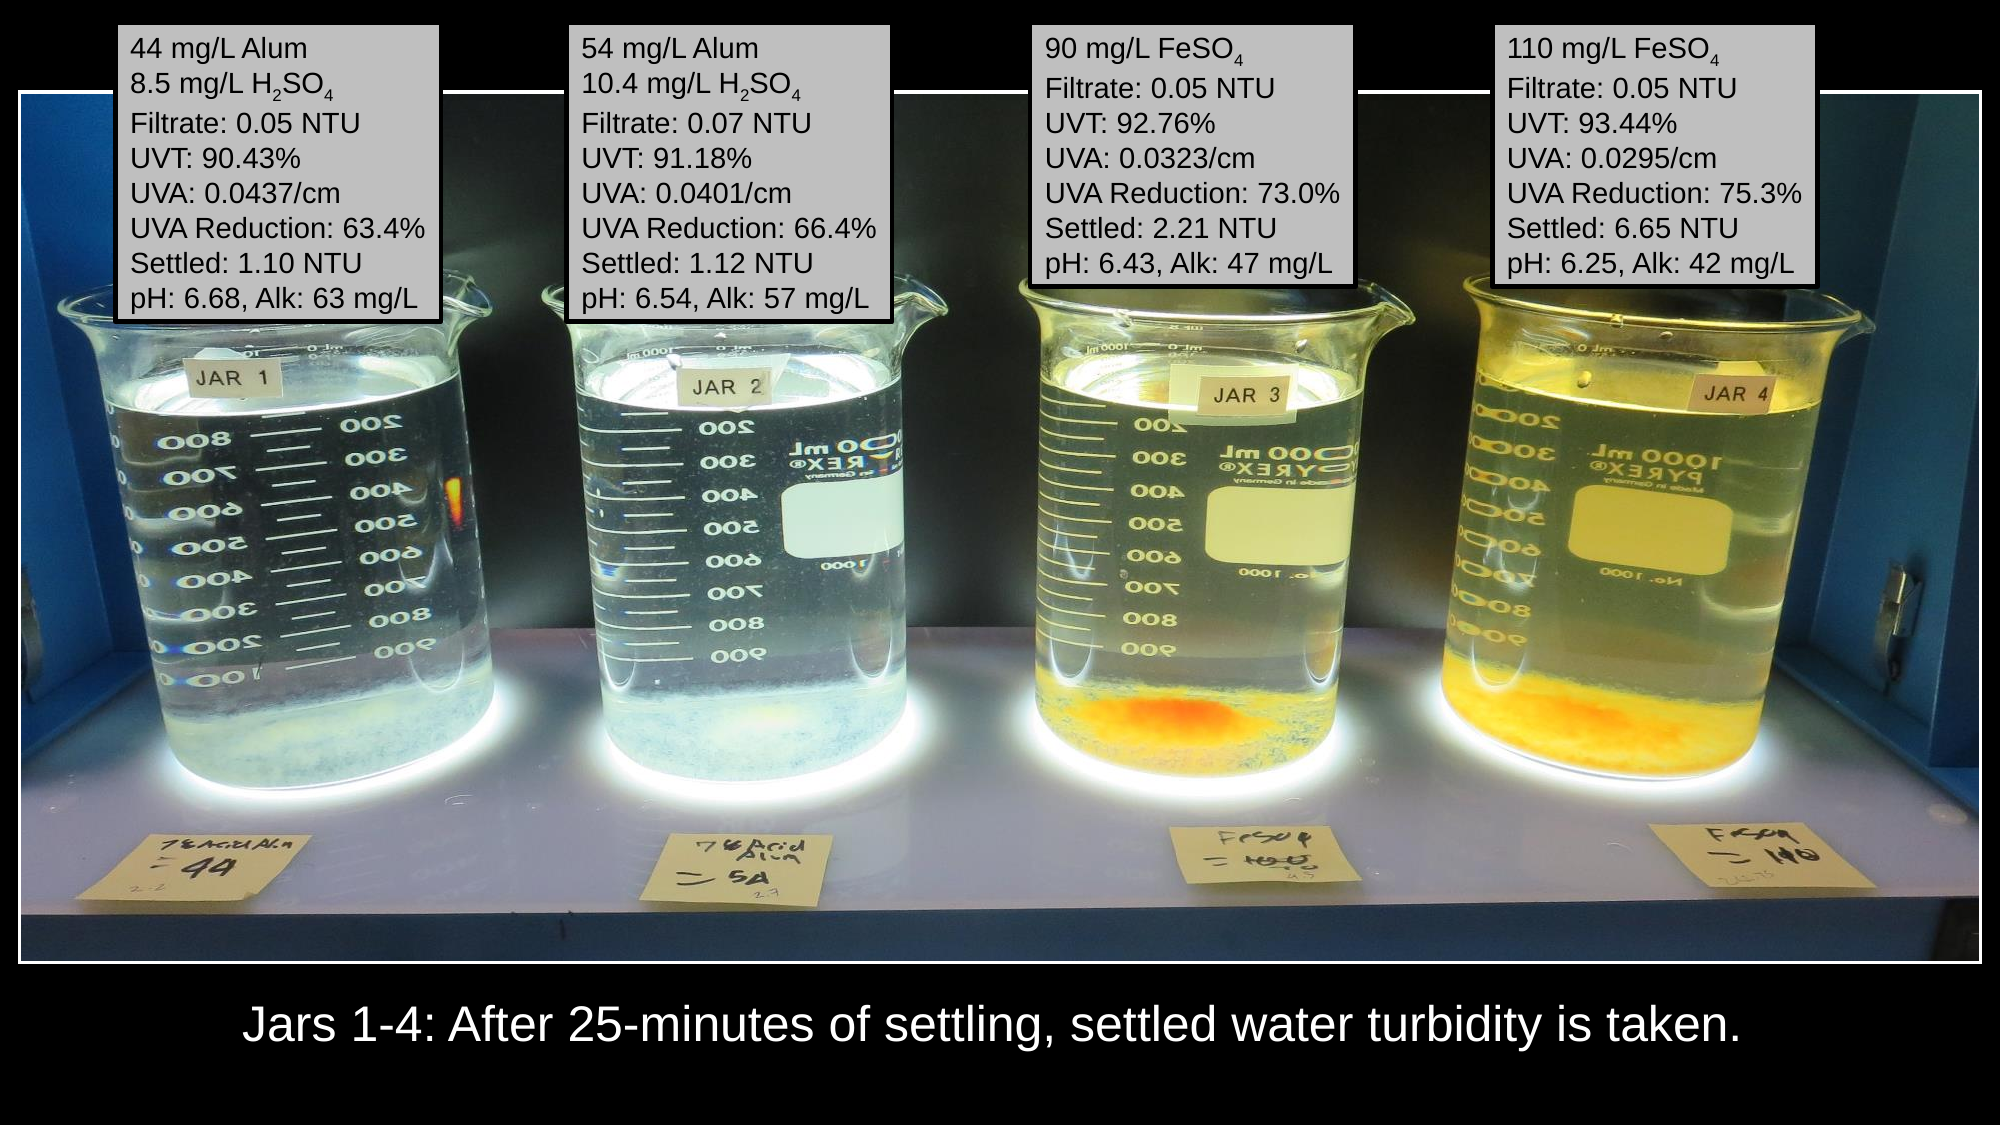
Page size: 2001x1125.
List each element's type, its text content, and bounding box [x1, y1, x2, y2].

picture [20, 93, 1979, 962]
text_box 44 mg/L Alum 8.5 mg/L H2SO4 Filtrate: 0.05 NTU UVT: 90.43% UVA: 0.0437/cm UVA Reduction: 63.4% Settled: 1.10 NTU pH: 6.68, Alk: 63 mg/L [115, 22, 441, 93]
title Jars 1-4: After 25-minutes of settling, settled water turbidity is taken. [105, 972, 1895, 1078]
text_box 90 mg/L FeSO4 Filtrate: 0.05 NTU UVT: 92.76% UVA: 0.0323/cm UVA Reduction: 73.0% Settled: 2.21 NTU pH: 6.43, Alk: 47 mg/L [1030, 22, 1356, 93]
text_box 110 mg/L FeSO4 Filtrate: 0.05 NTU UVT: 93.44% UVA: 0.0295/cm UVA Reduction: 75.3% Settled: 6.65 NTU pH: 6.25, Alk: 42 mg/L [1492, 22, 1818, 93]
text_box 54 mg/L Alum 10.4 mg/L H2SO4 Filtrate: 0.07 NTU UVT: 91.18% UVA: 0.0401/cm UVA Reduction: 66.4% Settled: 1.12 NTU pH: 6.54, Alk: 57 mg/L [566, 22, 893, 93]
